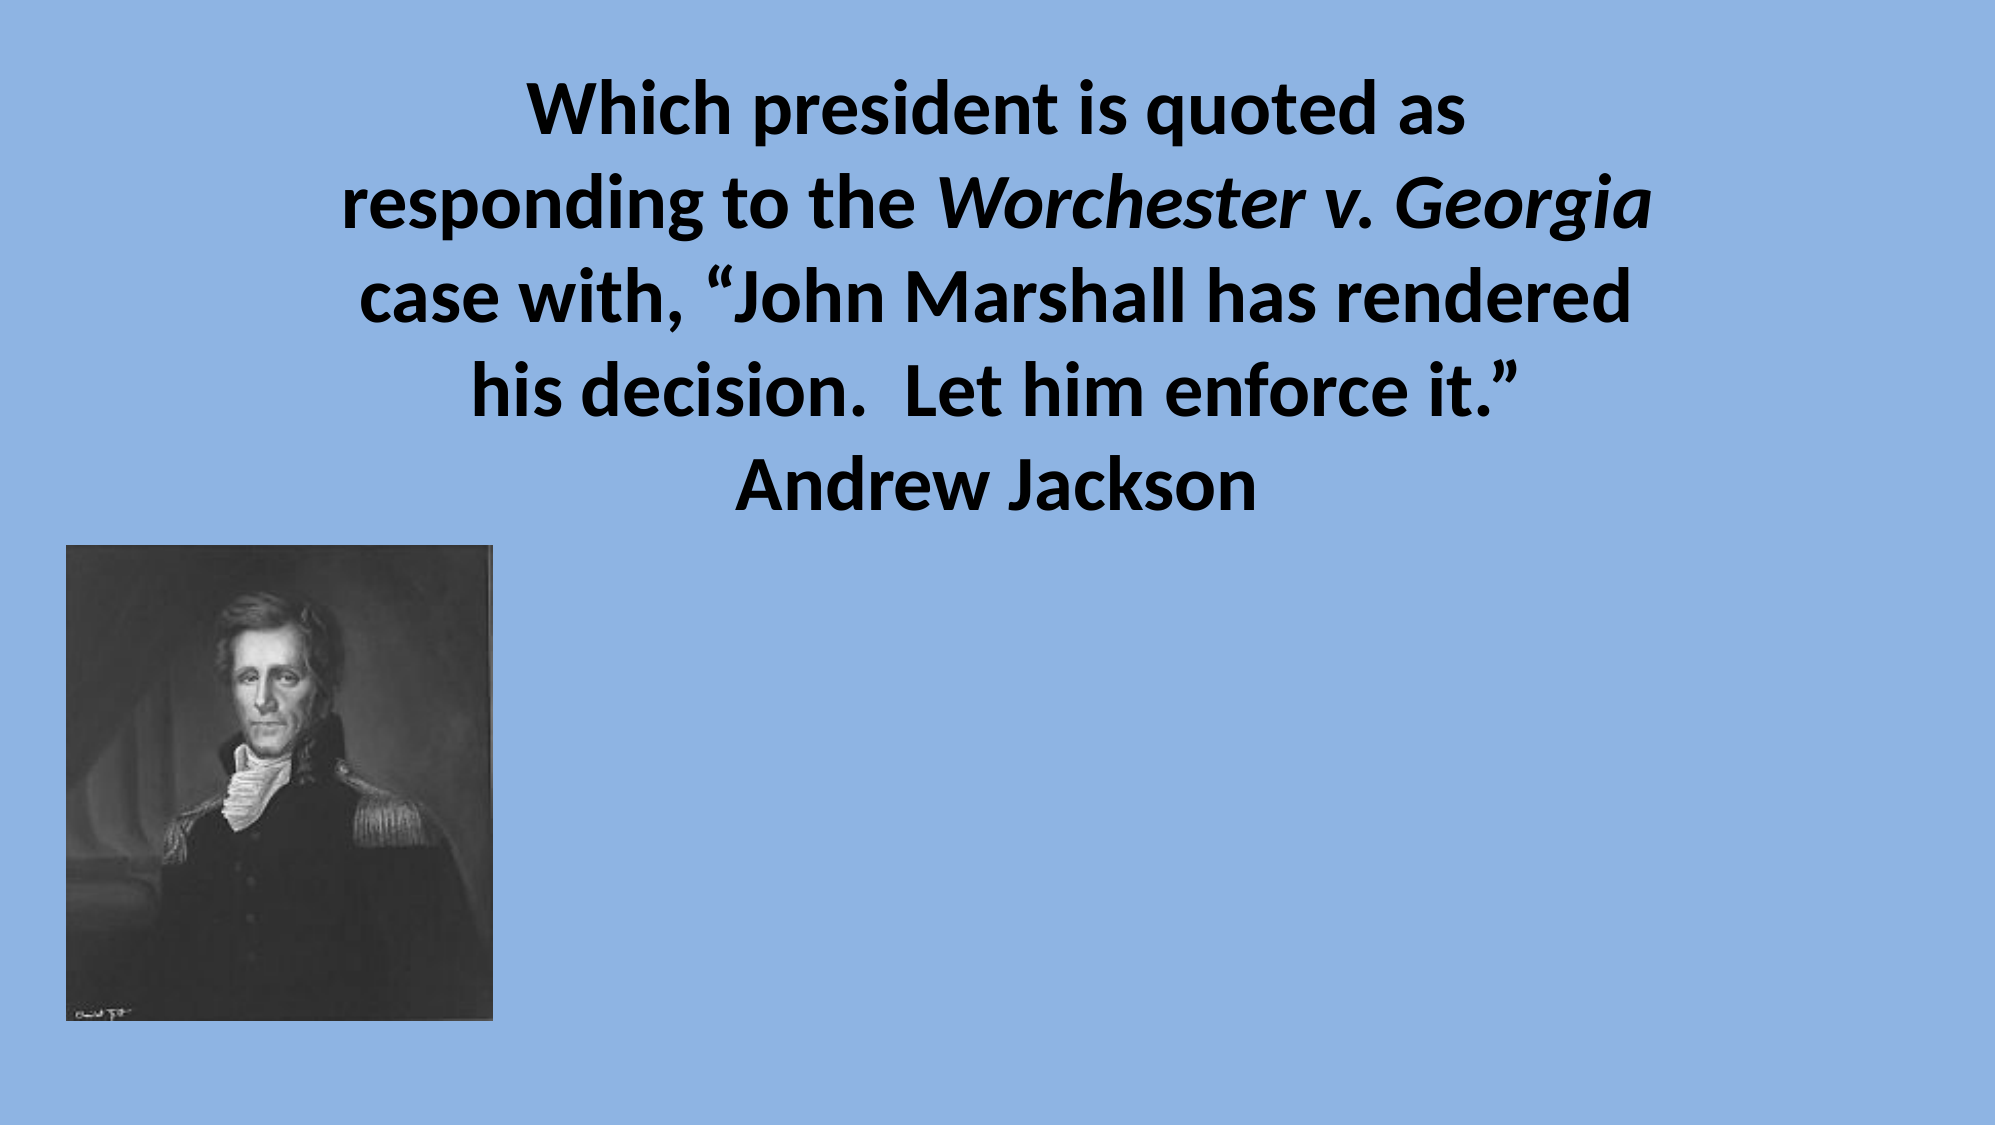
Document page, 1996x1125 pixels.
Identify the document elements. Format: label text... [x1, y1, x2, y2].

picture [66, 545, 493, 1021]
title Which president is quoted as responding to the Worchester v. Georgia case with, “John Marshall has rendered his decision. Let him enforce it.” Andrew Jackson [323, 44, 1672, 538]
